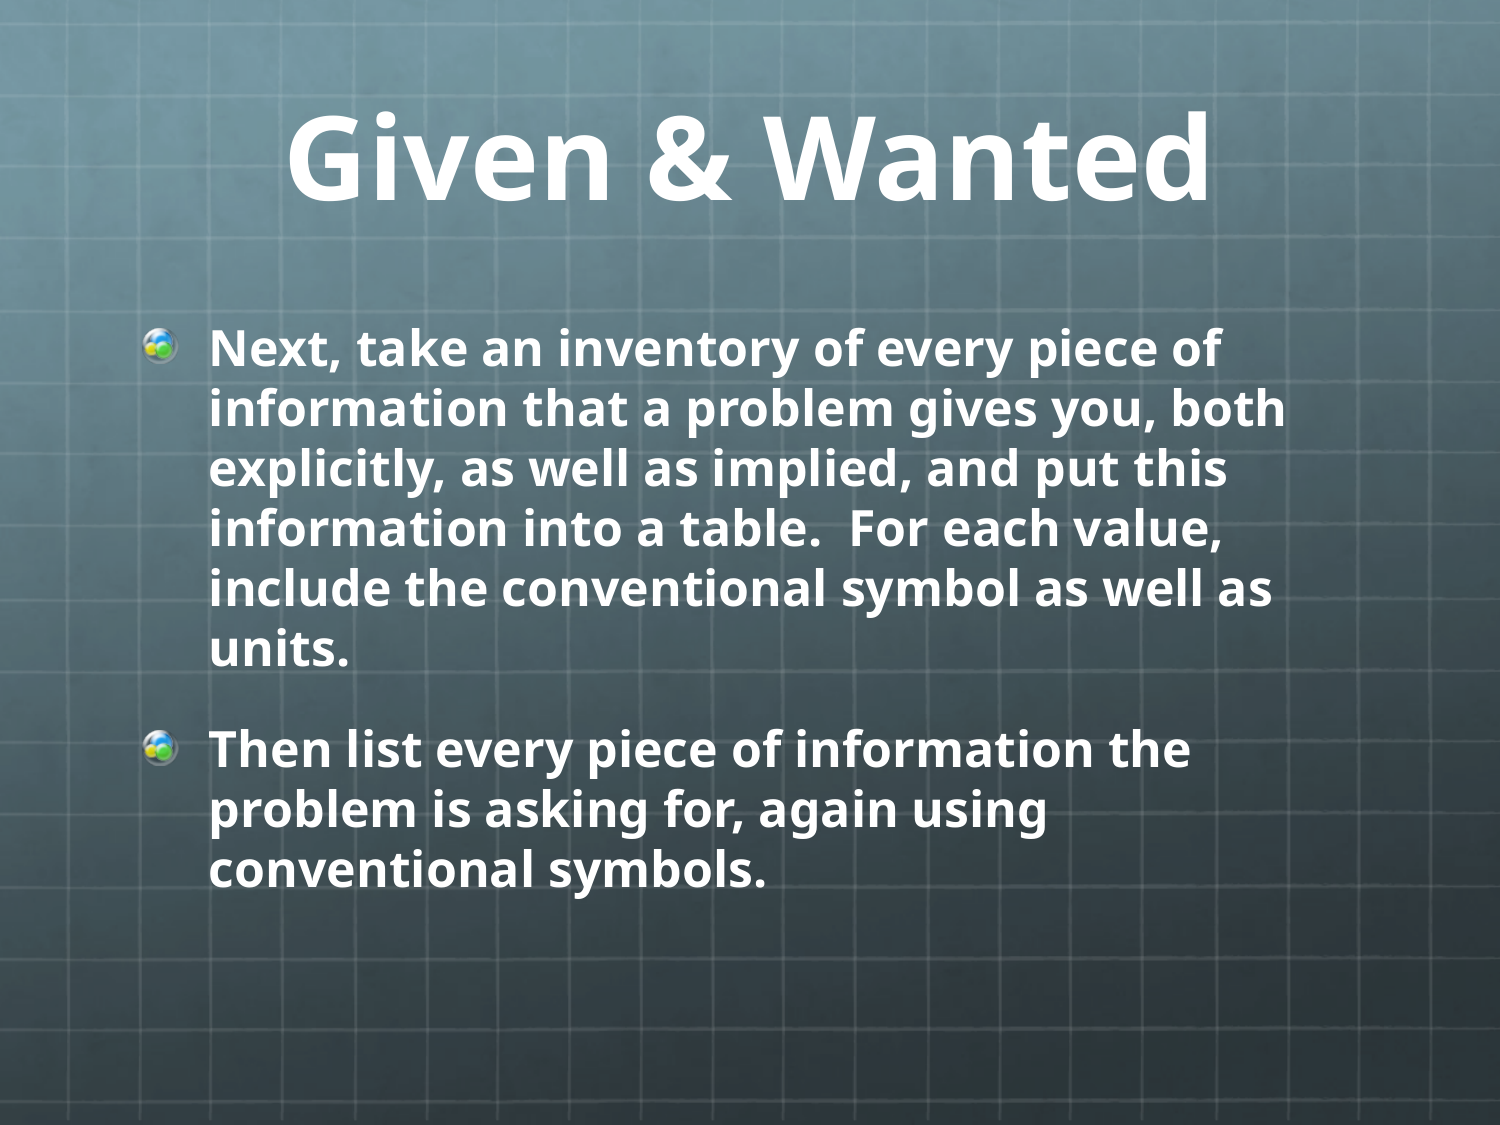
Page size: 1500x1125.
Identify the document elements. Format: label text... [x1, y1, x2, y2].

list Next, take an inventory of every piece of information that a problem gives you, both explicitly, as well as implied, and put this information into a table. For each value, include the conventional symbol as well as units. Then list every piece of information the problem is asking for, again using conventional symbols. [127, 308, 1372, 958]
picture [0, 0, 1500, 1125]
title Given & Wanted [127, 17, 1372, 289]
